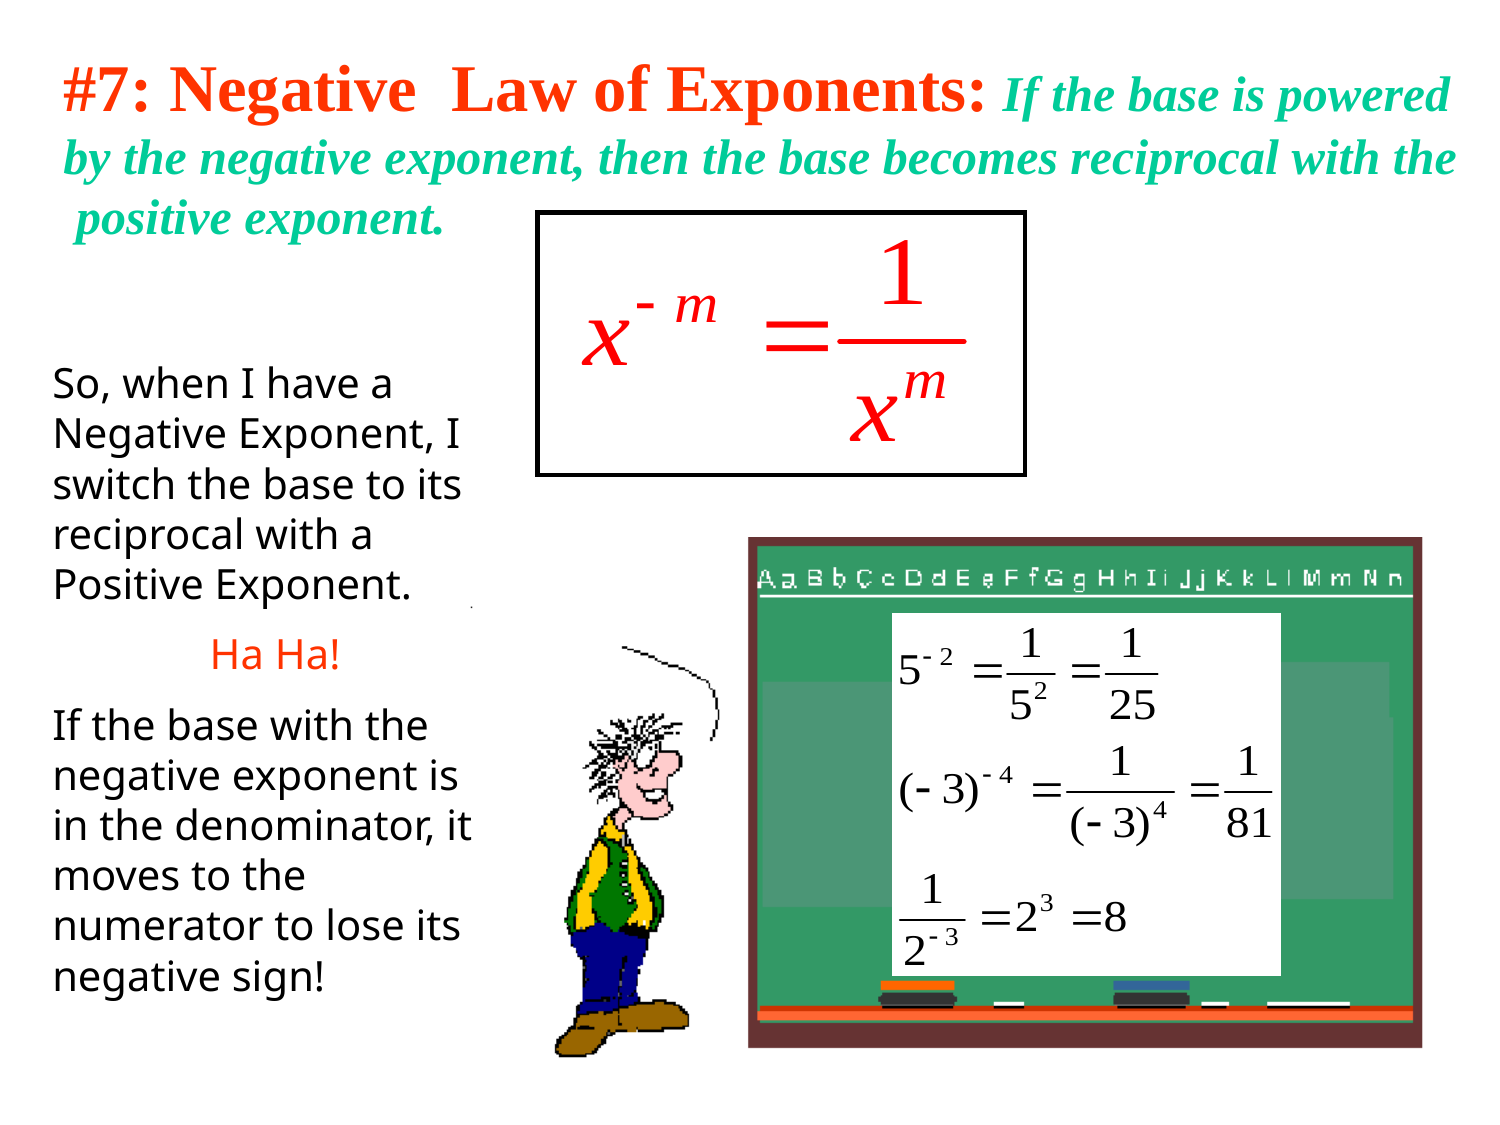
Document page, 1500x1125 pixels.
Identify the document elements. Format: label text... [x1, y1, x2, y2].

text_box #7: Negative Law of Exponents: If the base is powered by the negative exponent, then the base becomes reciprocal with the positive exponent. [48, 37, 1478, 253]
text_box So, when I have a Negative Exponent, I switch the base to its reciprocal with a Positive Exponent. Ha Ha! If the base with the negative exponent is in the denominator, it moves to the numerator to lose its negative sign! [37, 349, 513, 1078]
picture [449, 537, 1425, 1060]
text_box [562, 212, 988, 463]
text_box [537, 212, 1025, 475]
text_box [891, 612, 1282, 976]
